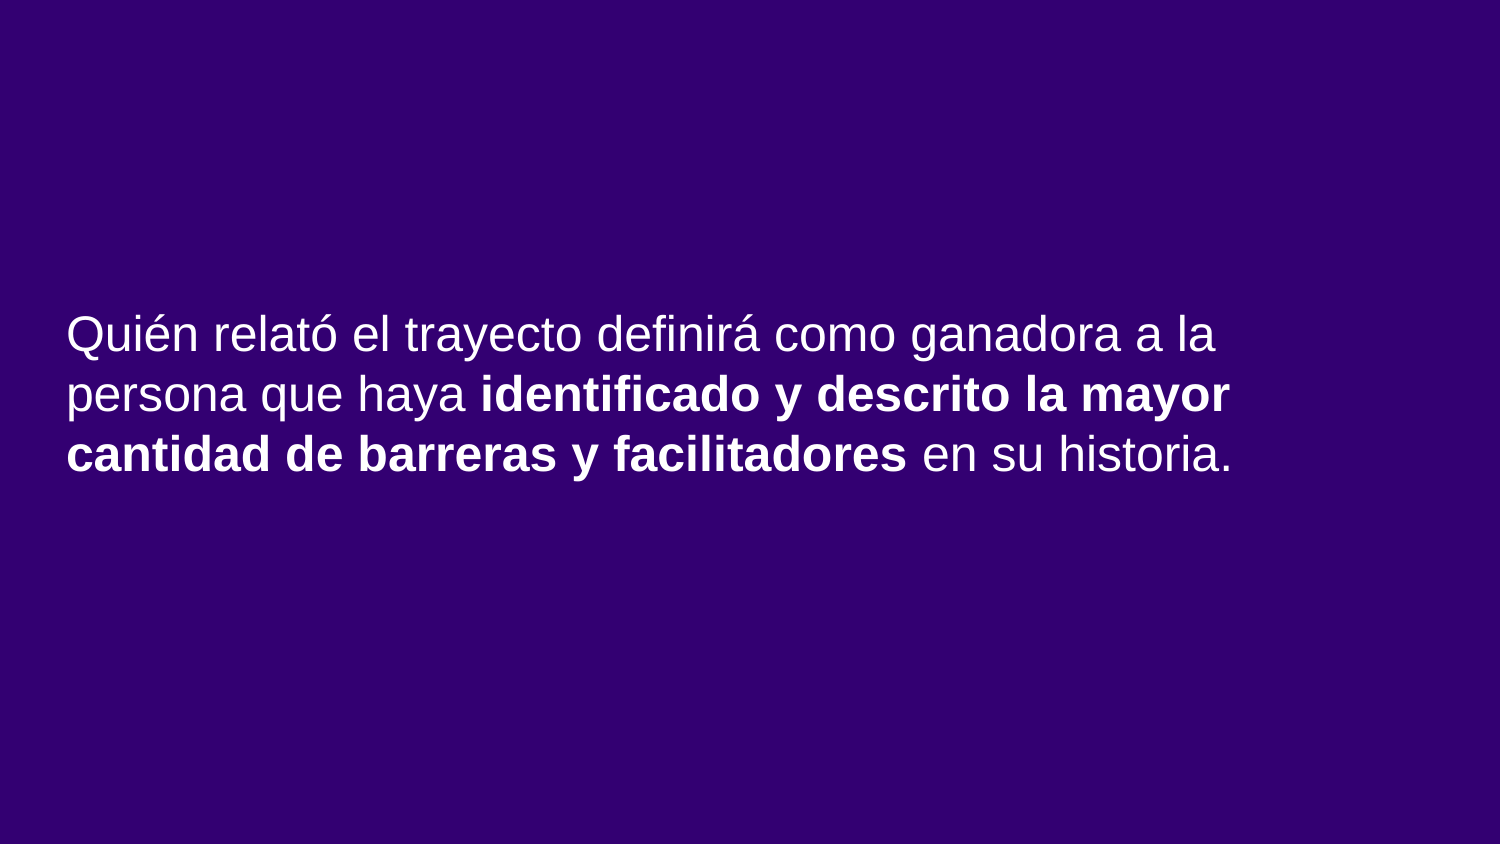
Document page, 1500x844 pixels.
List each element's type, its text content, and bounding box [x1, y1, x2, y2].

title Quién relató el trayecto definirá como ganadora a la persona que haya identificado y descrito la mayor cantidad de barreras y facilitadores en su historia. [51, 170, 1334, 612]
